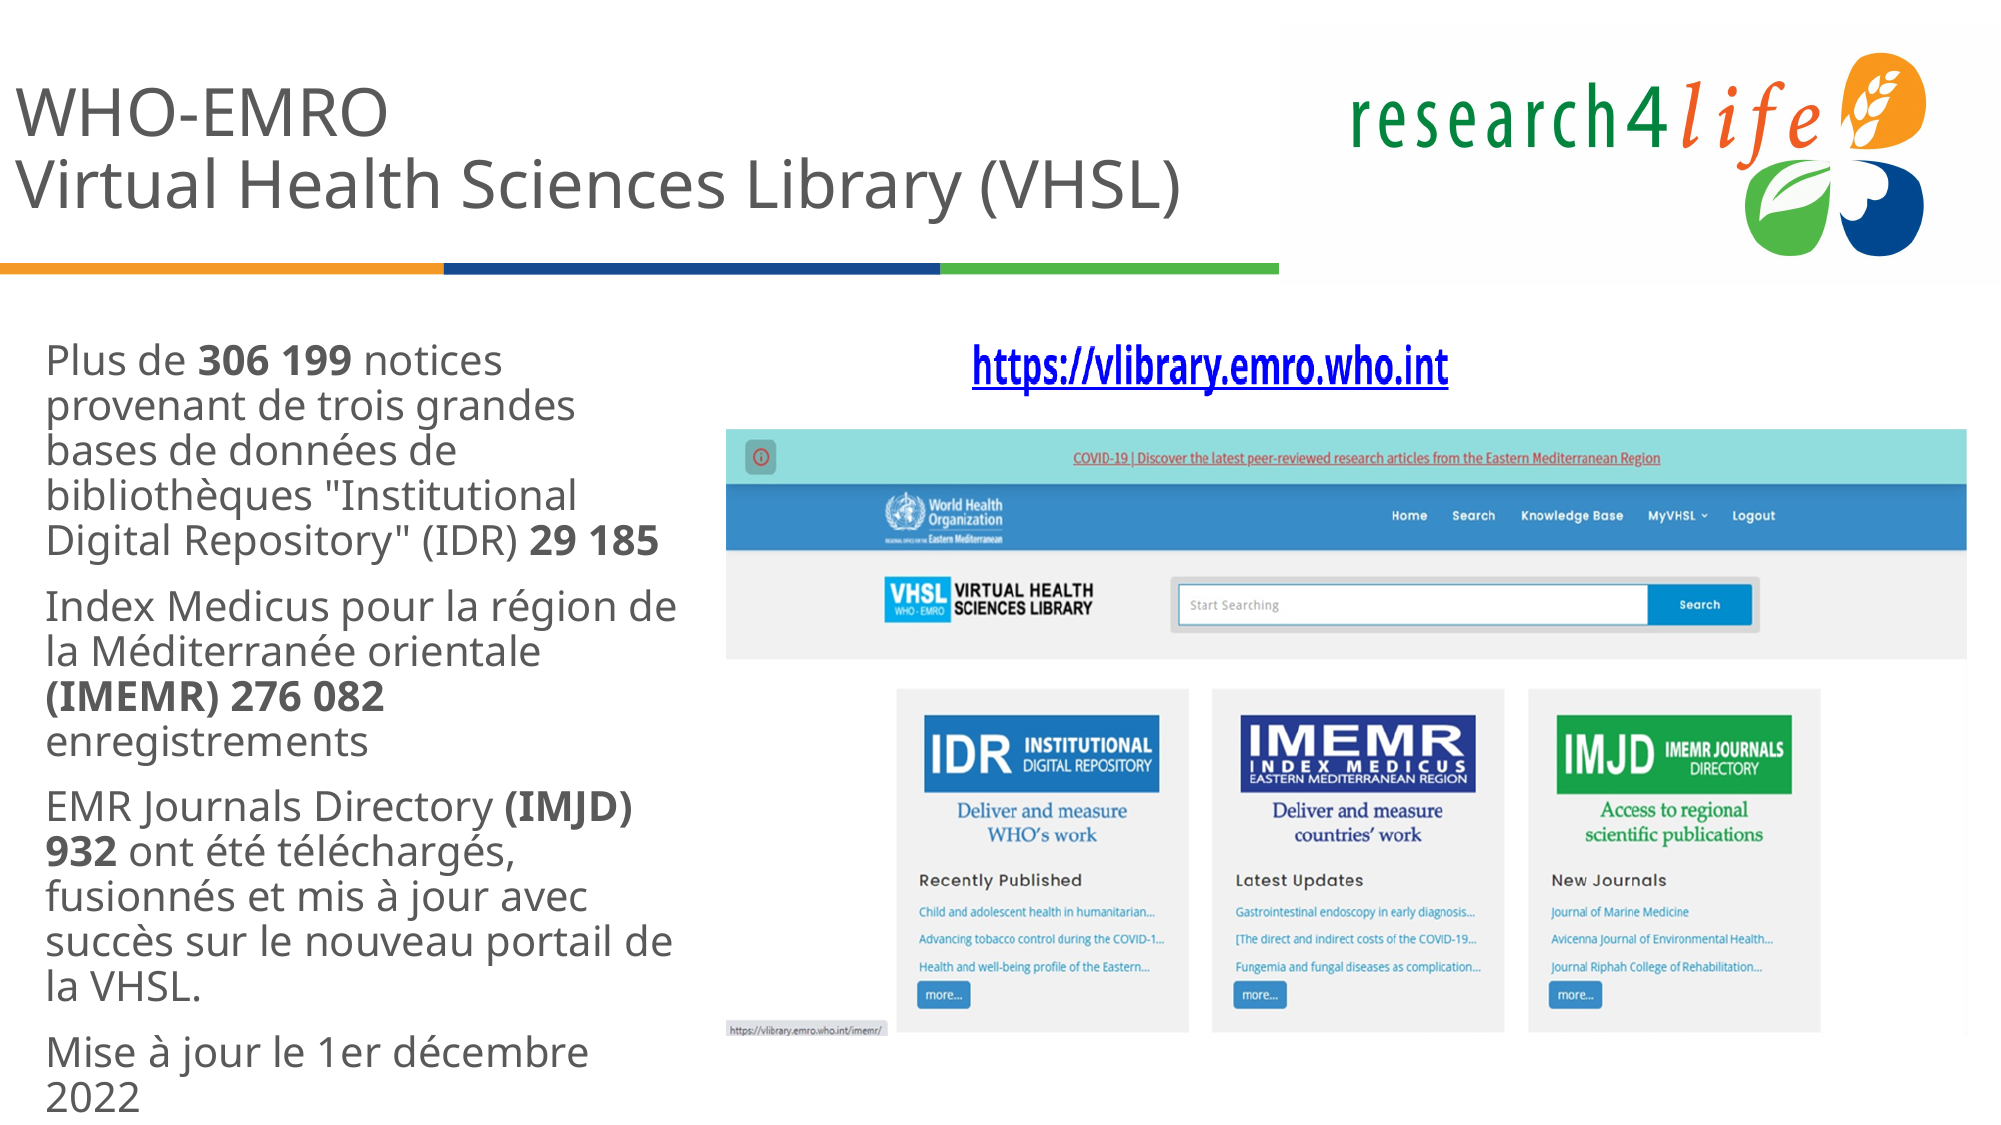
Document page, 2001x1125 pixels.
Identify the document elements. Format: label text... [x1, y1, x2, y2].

picture [1279, 22, 2000, 285]
title WHO-EMRO Virtual Health Sciences Library (VHSL) [0, 62, 1578, 240]
list Plus de 306 199 notices provenant de trois grandes bases de données de bibliothèques "Institutional Digital Repository" (IDR) 29 185 Index Medicus pour la région de la Méditerranée orientale (IMEMR) 276 082 enregistrements EMR Journals Directory (IMJD) 932 ont été téléchargés, fusionnés et mis à jour avec succès sur le nouveau portail de la VHSL. Mise à jour le 1er décembre 2022 [30, 331, 711, 1073]
picture [726, 311, 1967, 1036]
